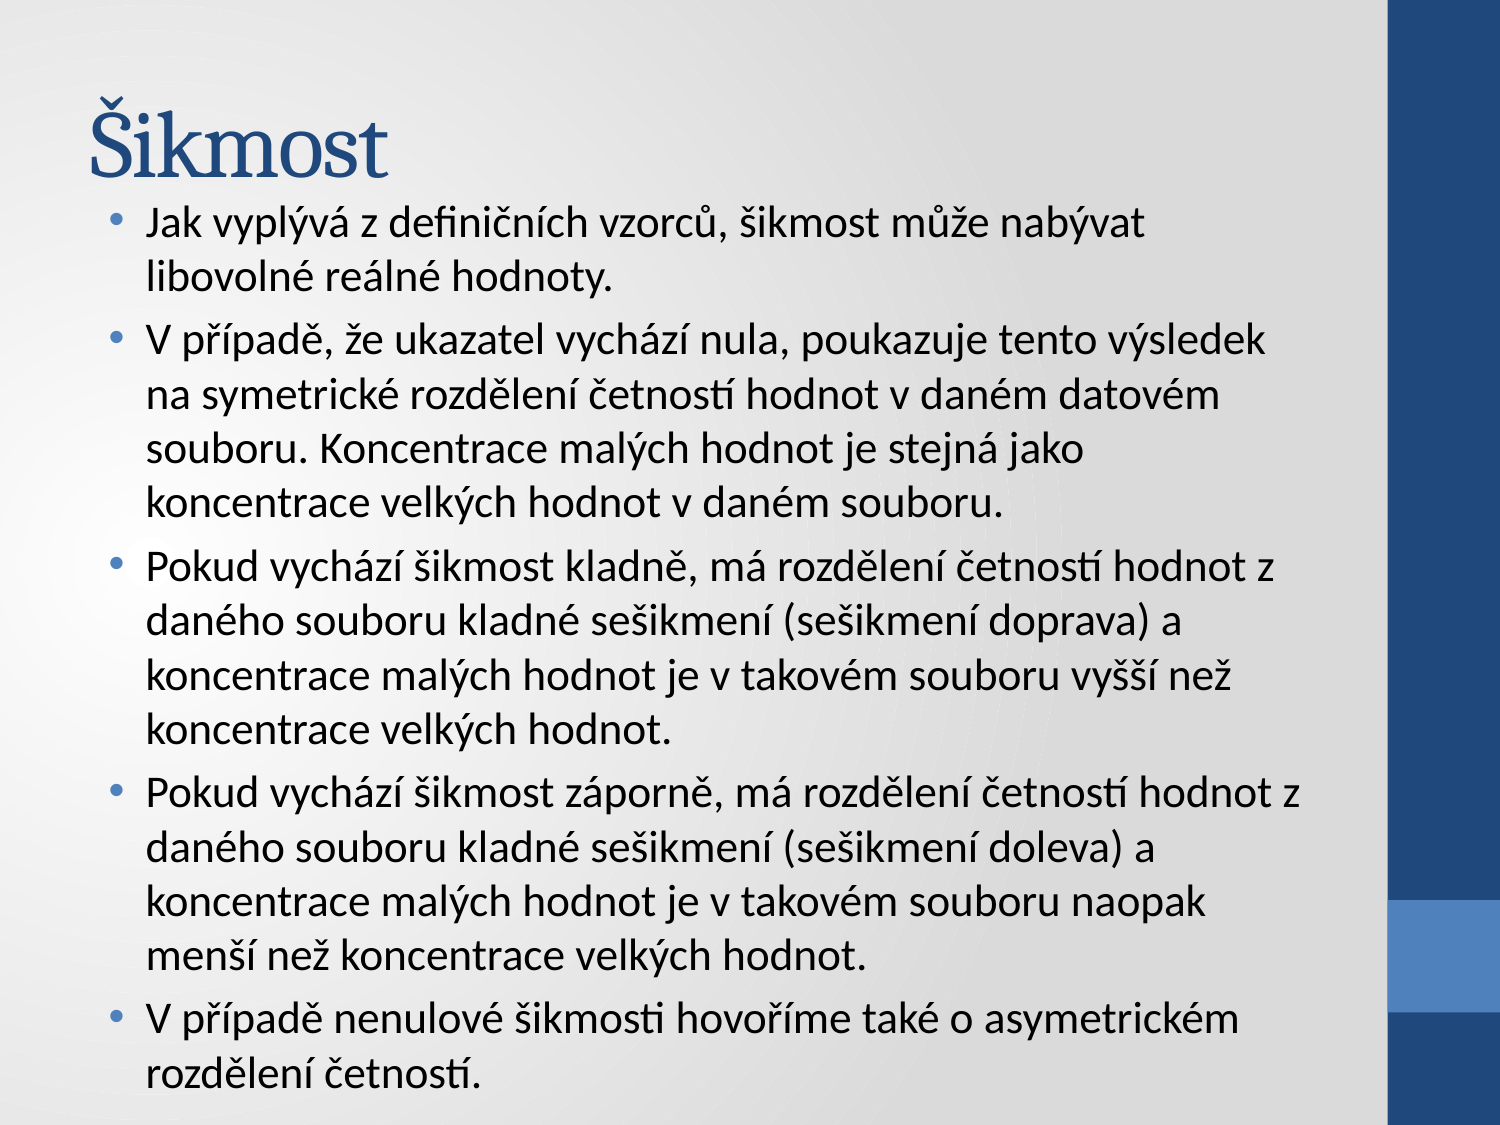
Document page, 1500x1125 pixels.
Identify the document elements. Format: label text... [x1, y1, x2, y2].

list Jak vyplývá z definičních vzorců, šikmost může nabývat libovolné reálné hodnoty. V případě, že ukazatel vychází nula, poukazuje tento výsledek na symetrické rozdělení četností hodnot v daném datovém souboru. Koncentrace malých hodnot je stejná jako koncentrace velkých hodnot v daném souboru. Pokud vychází šikmost kladně, má rozdělení četností hodnot z daného souboru kladné sešikmení (sešikmení doprava) a koncentrace malých hodnot je v takovém souboru vyšší než koncentrace velkých hodnot. Pokud vychází šikmost záporně, má rozdělení četností hodnot z daného souboru kladné sešikmení (sešikmení doleva) a koncentrace malých hodnot je v takovém souboru naopak menší než koncentrace velkých hodnot. V případě nenulové šikmosti hovoříme také o asymetrickém rozdělení četností. [75, 184, 1325, 1106]
title Šikmost [75, 45, 1325, 184]
